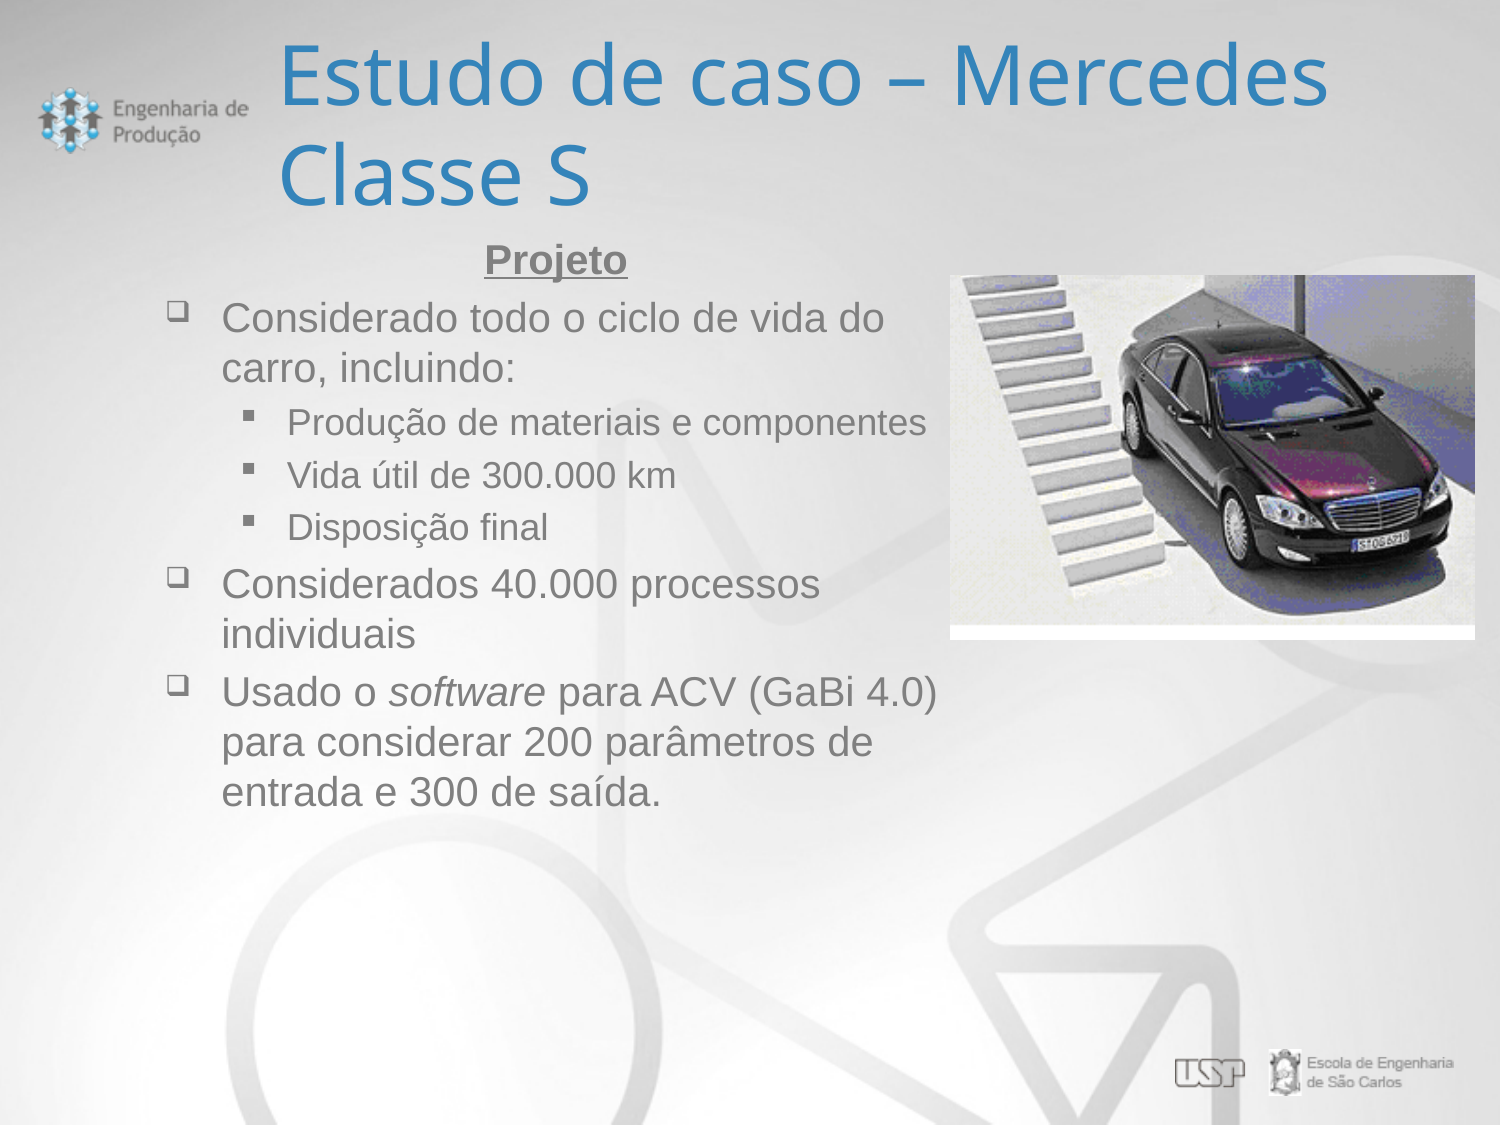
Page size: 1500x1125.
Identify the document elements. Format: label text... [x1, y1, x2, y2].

title Estudo de caso – Mercedes Classe S [262, 44, 1426, 201]
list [949, 274, 1476, 640]
list Projeto Considerado todo o ciclo de vida do carro, incluindo: Produção de materiais e componentes Vida útil de 300.000 km Disposição final Considerados 40.000 processos individuais Usado o software para ACV (GaBi 4.0) para considerar 200 parâmetros de entrada e 300 de saída. [149, 224, 963, 901]
picture [0, 0, 1500, 1125]
